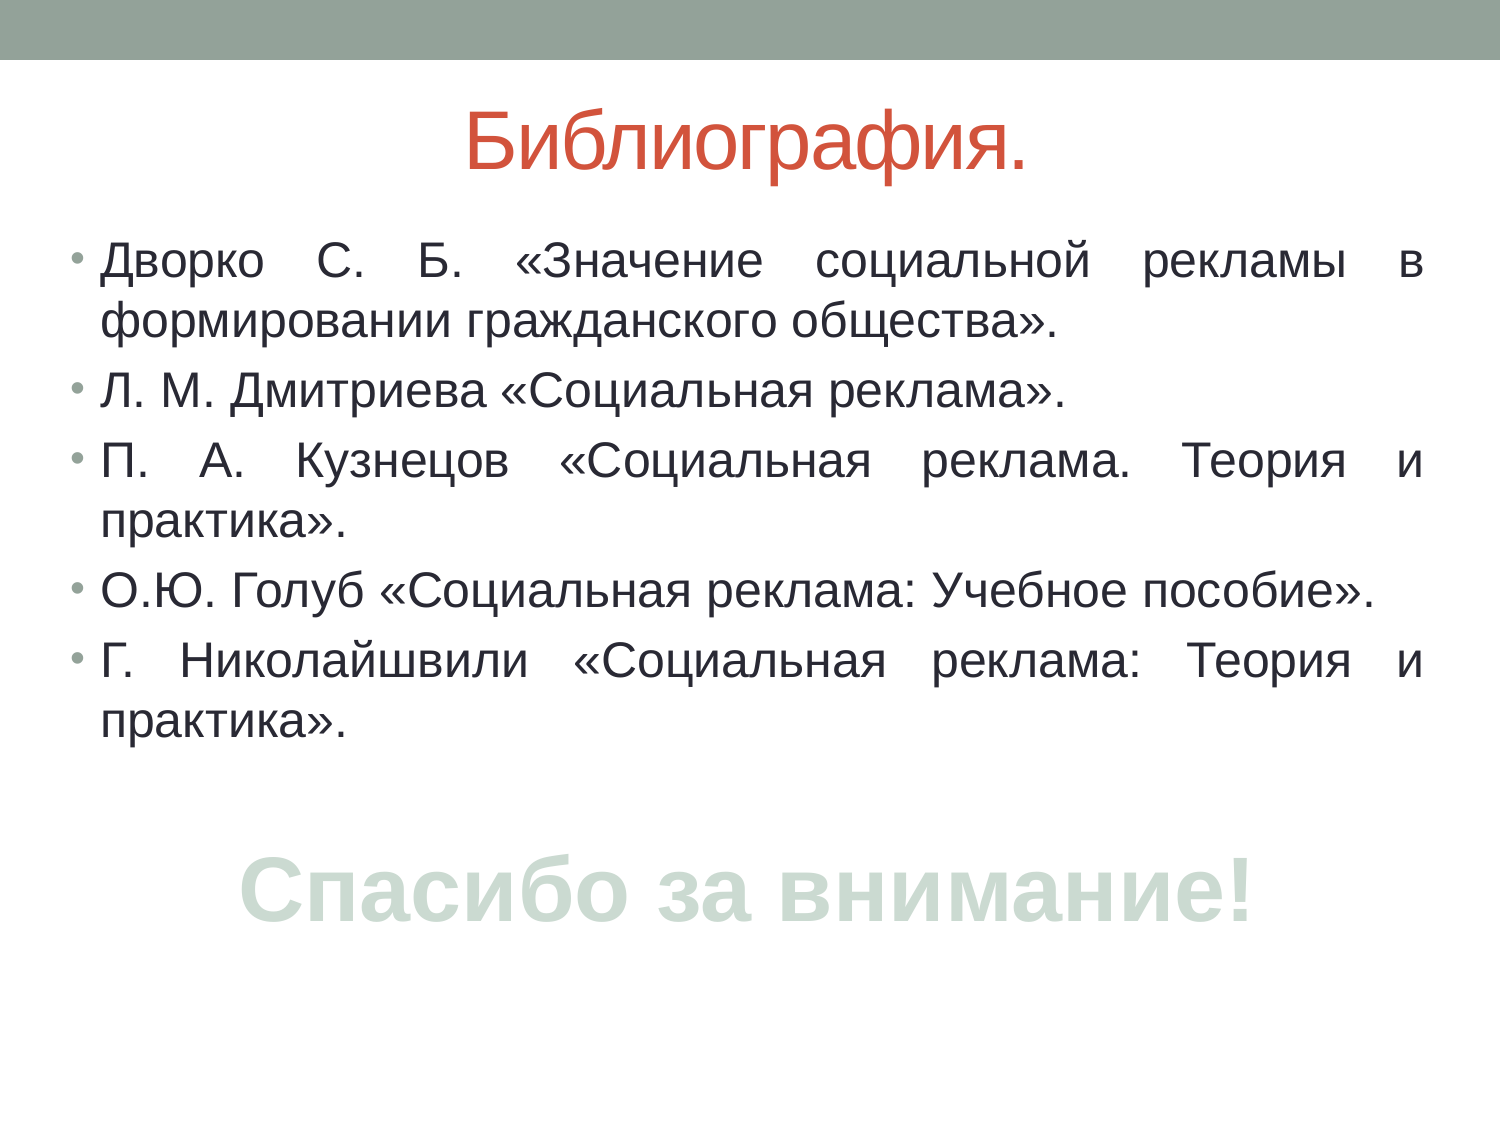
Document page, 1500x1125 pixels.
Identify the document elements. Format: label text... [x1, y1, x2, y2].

list Дворко С. Б. «Значение социальной рекламы в формировании гражданского общества». Л. М. Дмитриева «Социальная реклама». П. А. Кузнецов «Социальная реклама. Теория и практика». О.Ю. Голуб «Социальная реклама: Учебное пособие». Г. Николайшвили «Социальная реклама: Теория и практика». [55, 219, 1441, 1020]
text_box Спасибо за внимание! [177, 822, 1319, 947]
title Библиография. [72, 54, 1423, 218]
